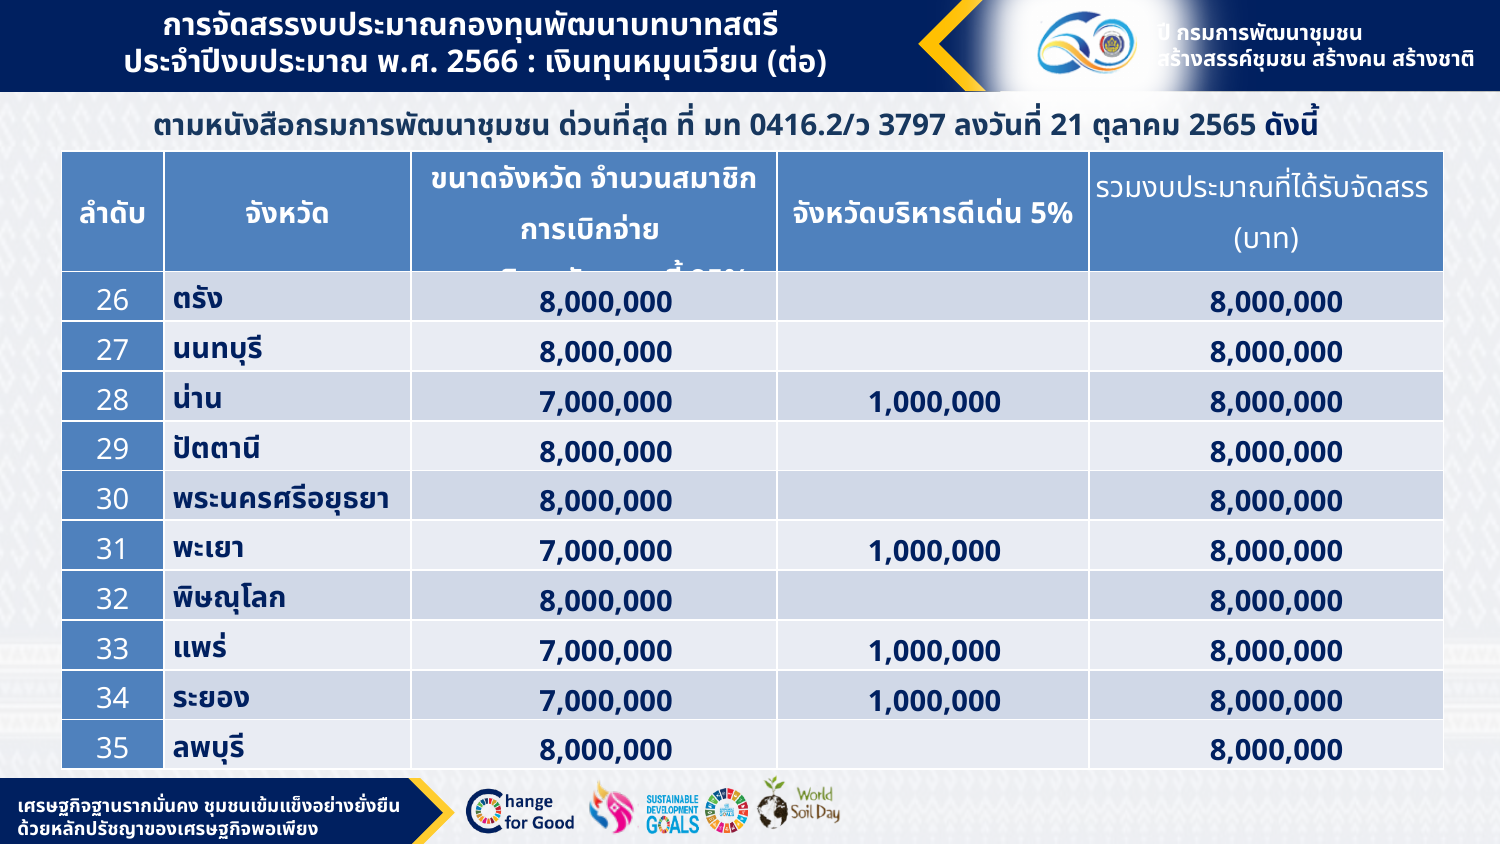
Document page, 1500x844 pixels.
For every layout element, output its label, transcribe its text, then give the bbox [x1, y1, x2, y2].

table_cell 8,000,000 [1090, 471, 1443, 519]
table_cell 32 [62, 571, 163, 619]
table_cell 8,000,000 [412, 272, 776, 320]
table_cell 8,000,000 [1090, 272, 1443, 320]
table_cell 8,000,000 [1090, 322, 1443, 370]
table_cell 8,000,000 [1090, 372, 1443, 420]
table_cell 7,000,000 [412, 372, 776, 420]
table_cell พะเยา [165, 521, 410, 569]
text_box การจัดสรรงบประมาณกองทุนพัฒนาบทบาทสตรี ประจำปีงบประมาณ พ.ศ. 2566 : เงินทุนหมุนเวียน (ต่อ) [12, 0, 913, 83]
table_cell ตรัง [165, 272, 410, 320]
table_header จังหวัดบริหารดีเด่น 5% [778, 152, 1088, 271]
table_cell 8,000,000 [412, 422, 776, 470]
table_cell 30 [62, 471, 163, 519]
table_cell ระยอง [165, 671, 410, 719]
table_cell 1,000,000 [778, 372, 1088, 420]
table_cell พระนครศรีอยุธยา [165, 471, 410, 519]
table_cell 27 [62, 322, 163, 370]
table_header รวมงบประมาณที่ได้รับจัดสรร (บาท) [1090, 152, 1443, 271]
table_cell 8,000,000 [1090, 521, 1443, 569]
table_cell 26 [62, 272, 163, 320]
table_cell 28 [62, 372, 163, 420]
table_cell แพร่ [165, 621, 410, 669]
table_header ลำดับ [62, 152, 163, 271]
table_cell [778, 422, 1088, 470]
table_cell น่าน [165, 372, 410, 420]
table_header ขนาดจังหวัด จำนวนสมาชิก การเบิกจ่าย การบริหารจัดการหนี้ 95% [412, 152, 776, 271]
table_cell [778, 272, 1088, 320]
table_cell [778, 322, 1088, 370]
table_cell 1,000,000 [778, 521, 1088, 569]
table_cell 7,000,000 [412, 521, 776, 569]
table_cell 7,000,000 [412, 621, 776, 669]
table_cell 8,000,000 [412, 471, 776, 519]
text_box [0, 0, 913, 95]
table_cell 8,000,000 [412, 720, 776, 768]
table_cell 7,000,000 [412, 671, 776, 719]
table_cell 8,000,000 [1090, 671, 1443, 719]
table_cell [778, 720, 1088, 768]
table_cell [778, 571, 1088, 619]
table_cell พิษณุโลก [165, 571, 410, 619]
table_cell 31 [62, 521, 163, 569]
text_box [0, 772, 846, 844]
table_cell 29 [62, 422, 163, 470]
table_cell 35 [62, 720, 163, 768]
table_cell 8,000,000 [1090, 621, 1443, 669]
table_cell ปัตตานี [165, 422, 410, 470]
text_box ตามหนังสือกรมการพัฒนาชุมชน ด่วนที่สุด ที่ มท 0416.2/ว 3797 ลงวันที่ 21 ตุลาคม 2565 ดังนี้ [138, 97, 1367, 149]
table_cell 8,000,000 [412, 571, 776, 619]
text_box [917, 0, 1500, 92]
table_cell 8,000,000 [1090, 571, 1443, 619]
table_cell 8,000,000 [412, 322, 776, 370]
table_cell 1,000,000 [778, 671, 1088, 719]
table_cell นนทบุรี [165, 322, 410, 370]
table_cell 8,000,000 [1090, 720, 1443, 768]
table_cell 8,000,000 [1090, 422, 1443, 470]
table_cell [778, 471, 1088, 519]
table_cell 1,000,000 [778, 621, 1088, 669]
table_cell 33 [62, 621, 163, 669]
table_cell 34 [62, 671, 163, 719]
table_header จังหวัด [165, 152, 410, 271]
table_cell ลพบุรี [165, 720, 410, 768]
